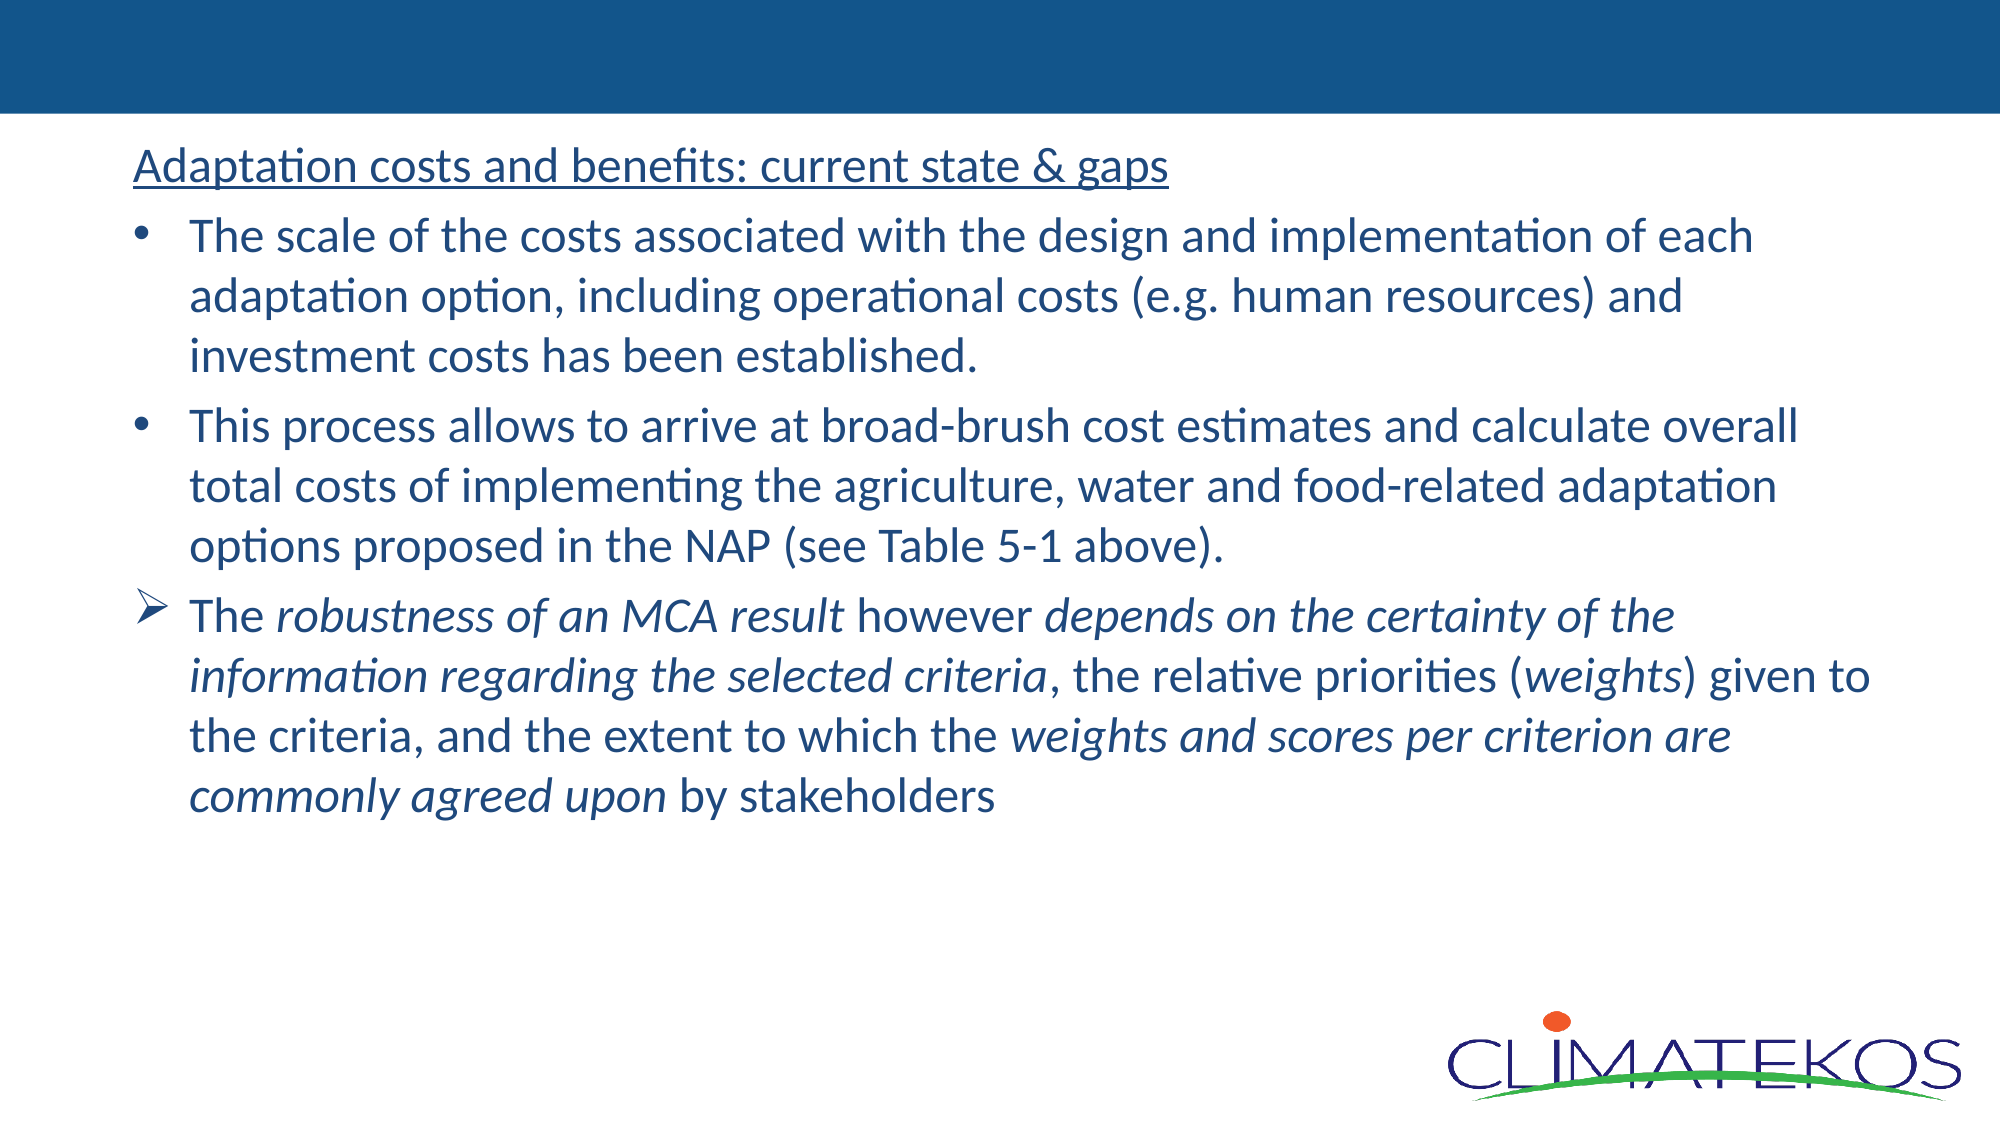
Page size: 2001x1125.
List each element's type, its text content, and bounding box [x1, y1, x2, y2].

text_box London, 23 February 2012 [180, 740, 1756, 792]
text_box [0, 0, 2000, 114]
text_box Adaptation costs and benefits: current state & gaps The scale of the costs associated with the design and implementation of each adaptation option, including operational costs (e.g. human resources) and investment costs has been established. This process allows to arrive at broad-brush cost estimates and calculate overall total costs of implementing the agriculture, water and food-related adaptation options proposed in the NAP (see Table 5-1 above). The robustness of an MCA result however depends on the certainty of the information regarding the selected criteria, the relative priorities (weights) given to the criteria, and the extent to which the weights and scores per criterion are commonly agreed upon by stakeholders [117, 125, 1918, 740]
picture [1448, 1011, 1961, 1102]
